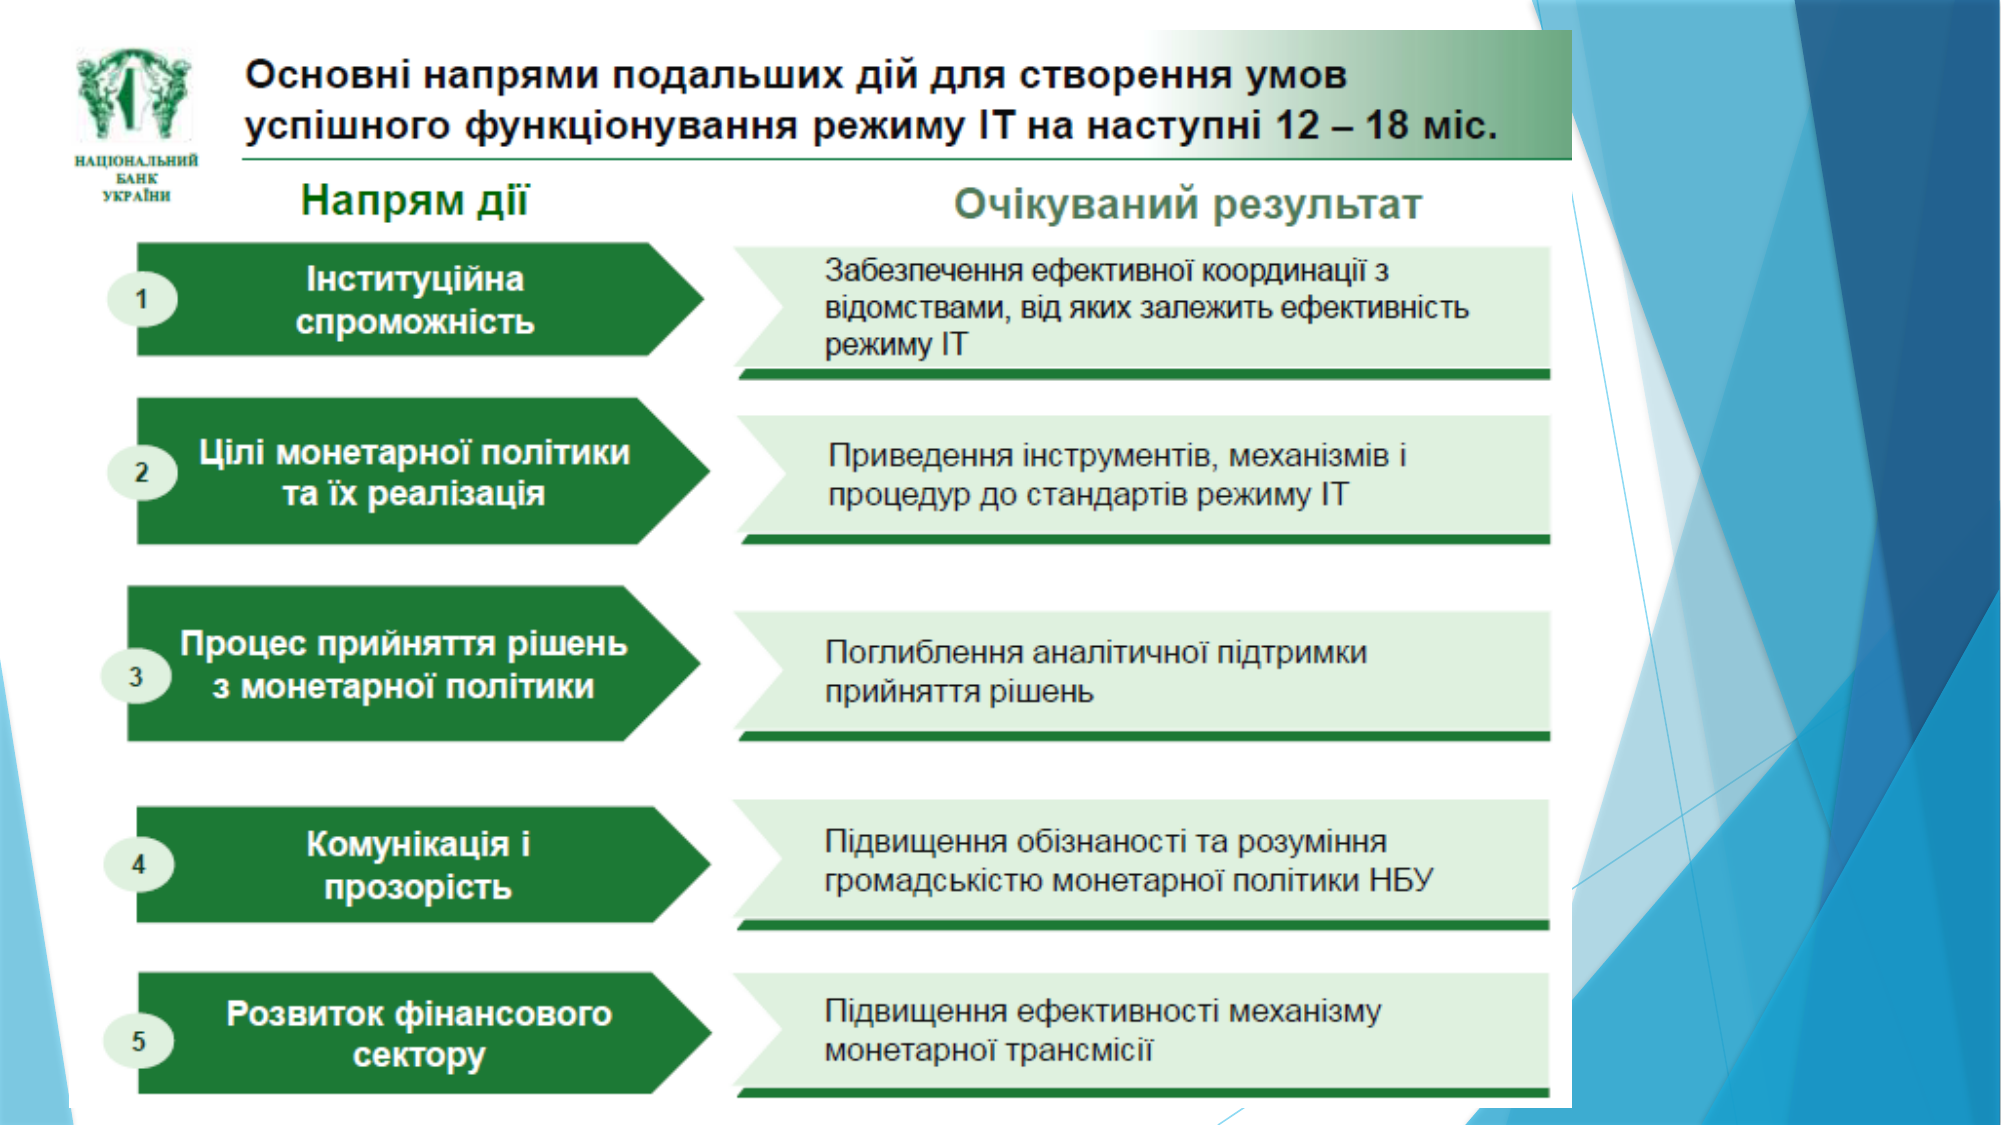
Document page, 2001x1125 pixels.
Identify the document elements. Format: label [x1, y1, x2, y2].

picture [68, 30, 1573, 1109]
